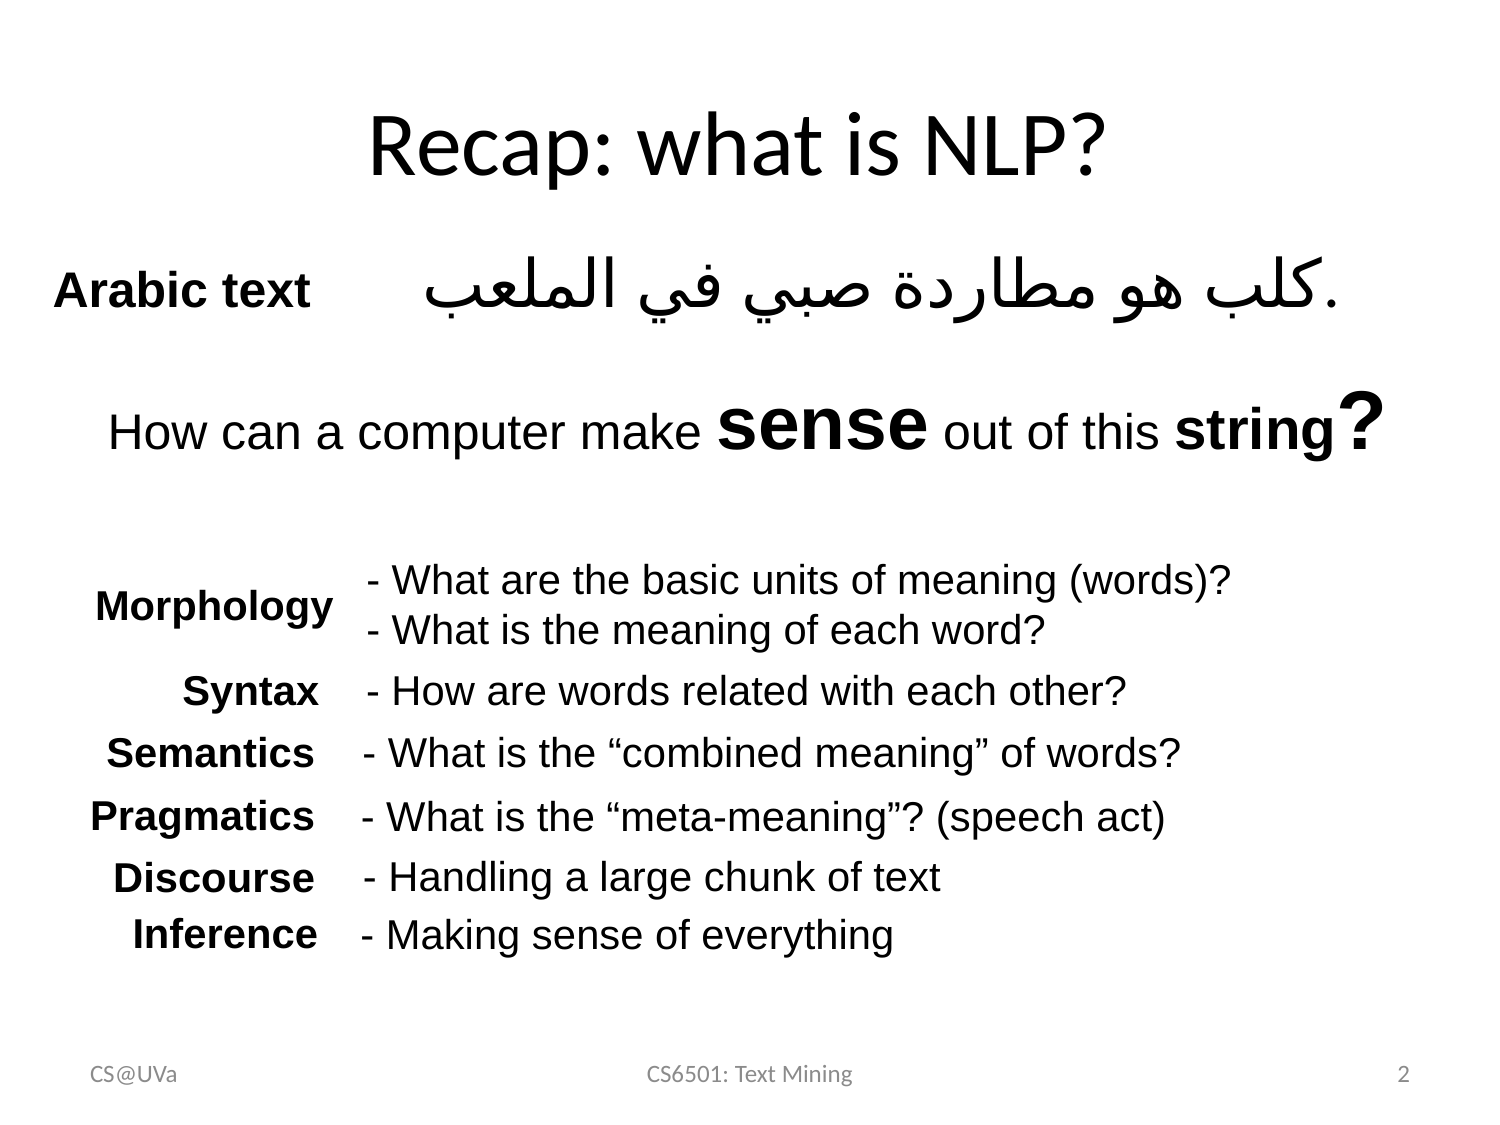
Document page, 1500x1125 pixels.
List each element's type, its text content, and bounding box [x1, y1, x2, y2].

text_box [91, 717, 1333, 785]
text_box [98, 841, 959, 910]
footer CS6501: Text Mining [512, 1042, 988, 1103]
text_box How can a computer make sense out of this string? [92, 358, 1425, 474]
text_box كلب هو مطاردة صبي في الملعب. [407, 232, 1500, 328]
slide_number CS@UVa [75, 1042, 425, 1103]
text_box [117, 898, 912, 966]
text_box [75, 781, 1215, 849]
slide_number 2 [1074, 1042, 1425, 1103]
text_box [79, 545, 1251, 662]
text_box Arabic text [37, 249, 326, 325]
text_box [167, 655, 1158, 716]
title Recap: what is NLP? [75, 45, 1425, 233]
